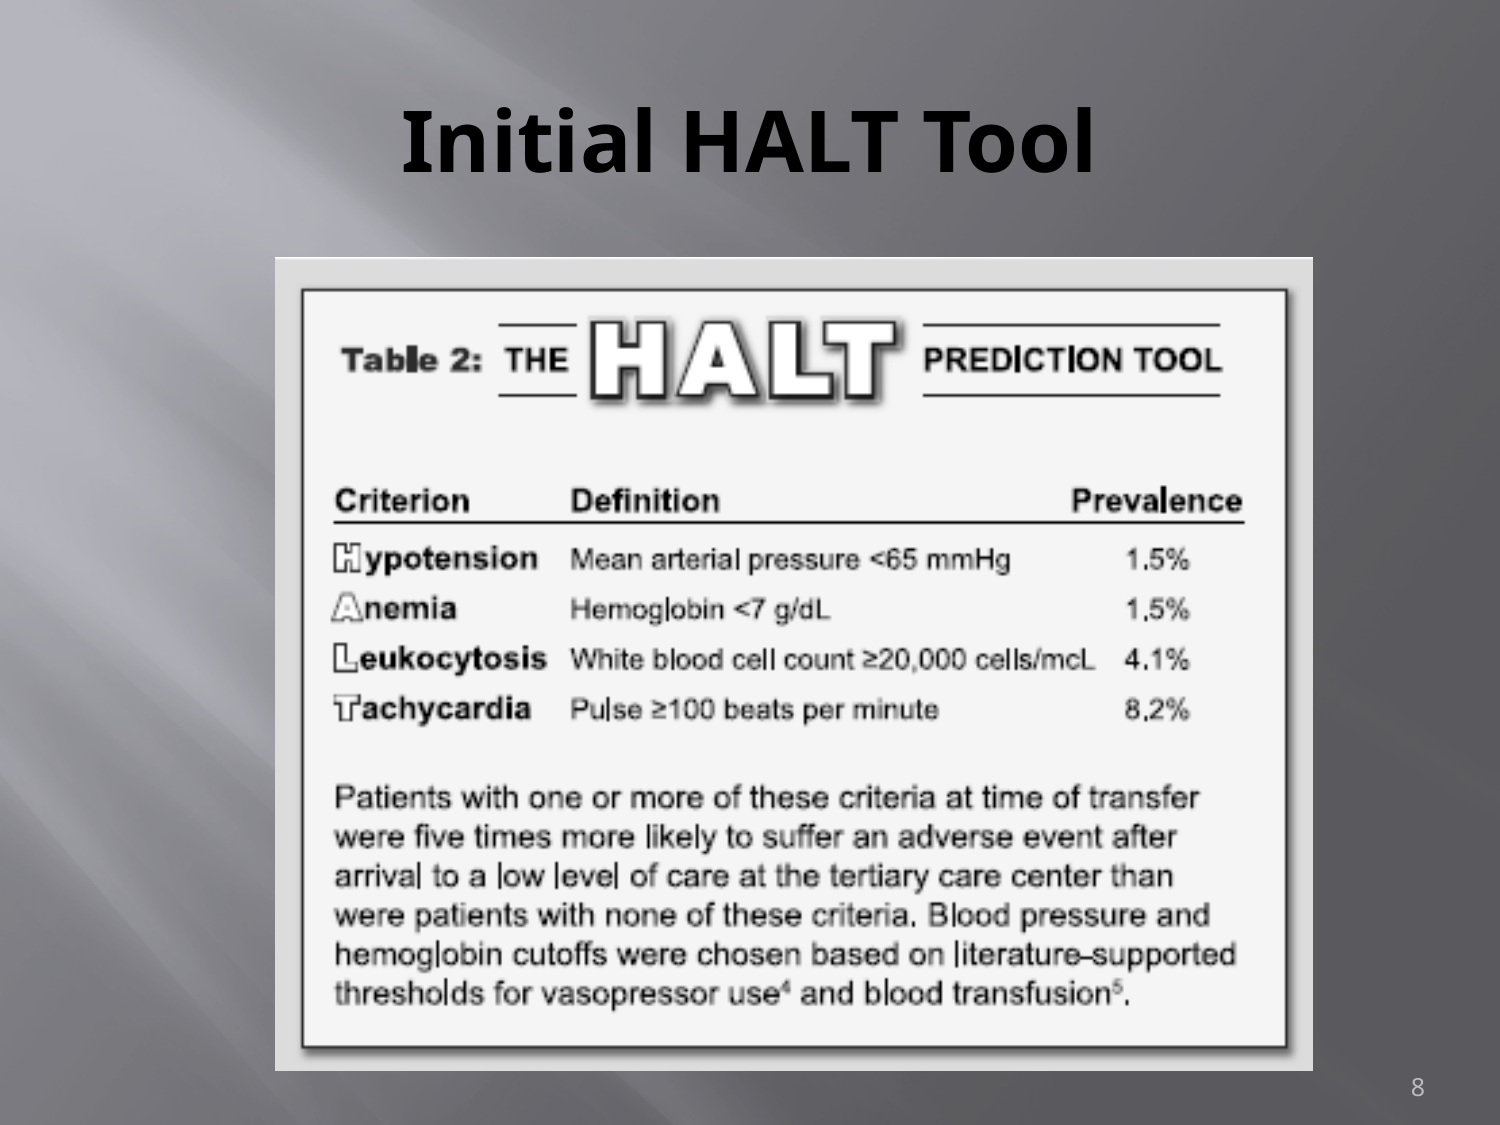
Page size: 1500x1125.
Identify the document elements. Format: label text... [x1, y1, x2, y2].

slide_number 8 [1325, 1052, 1425, 1113]
picture [274, 257, 1313, 1071]
title Initial HALT Tool [75, 45, 1425, 233]
